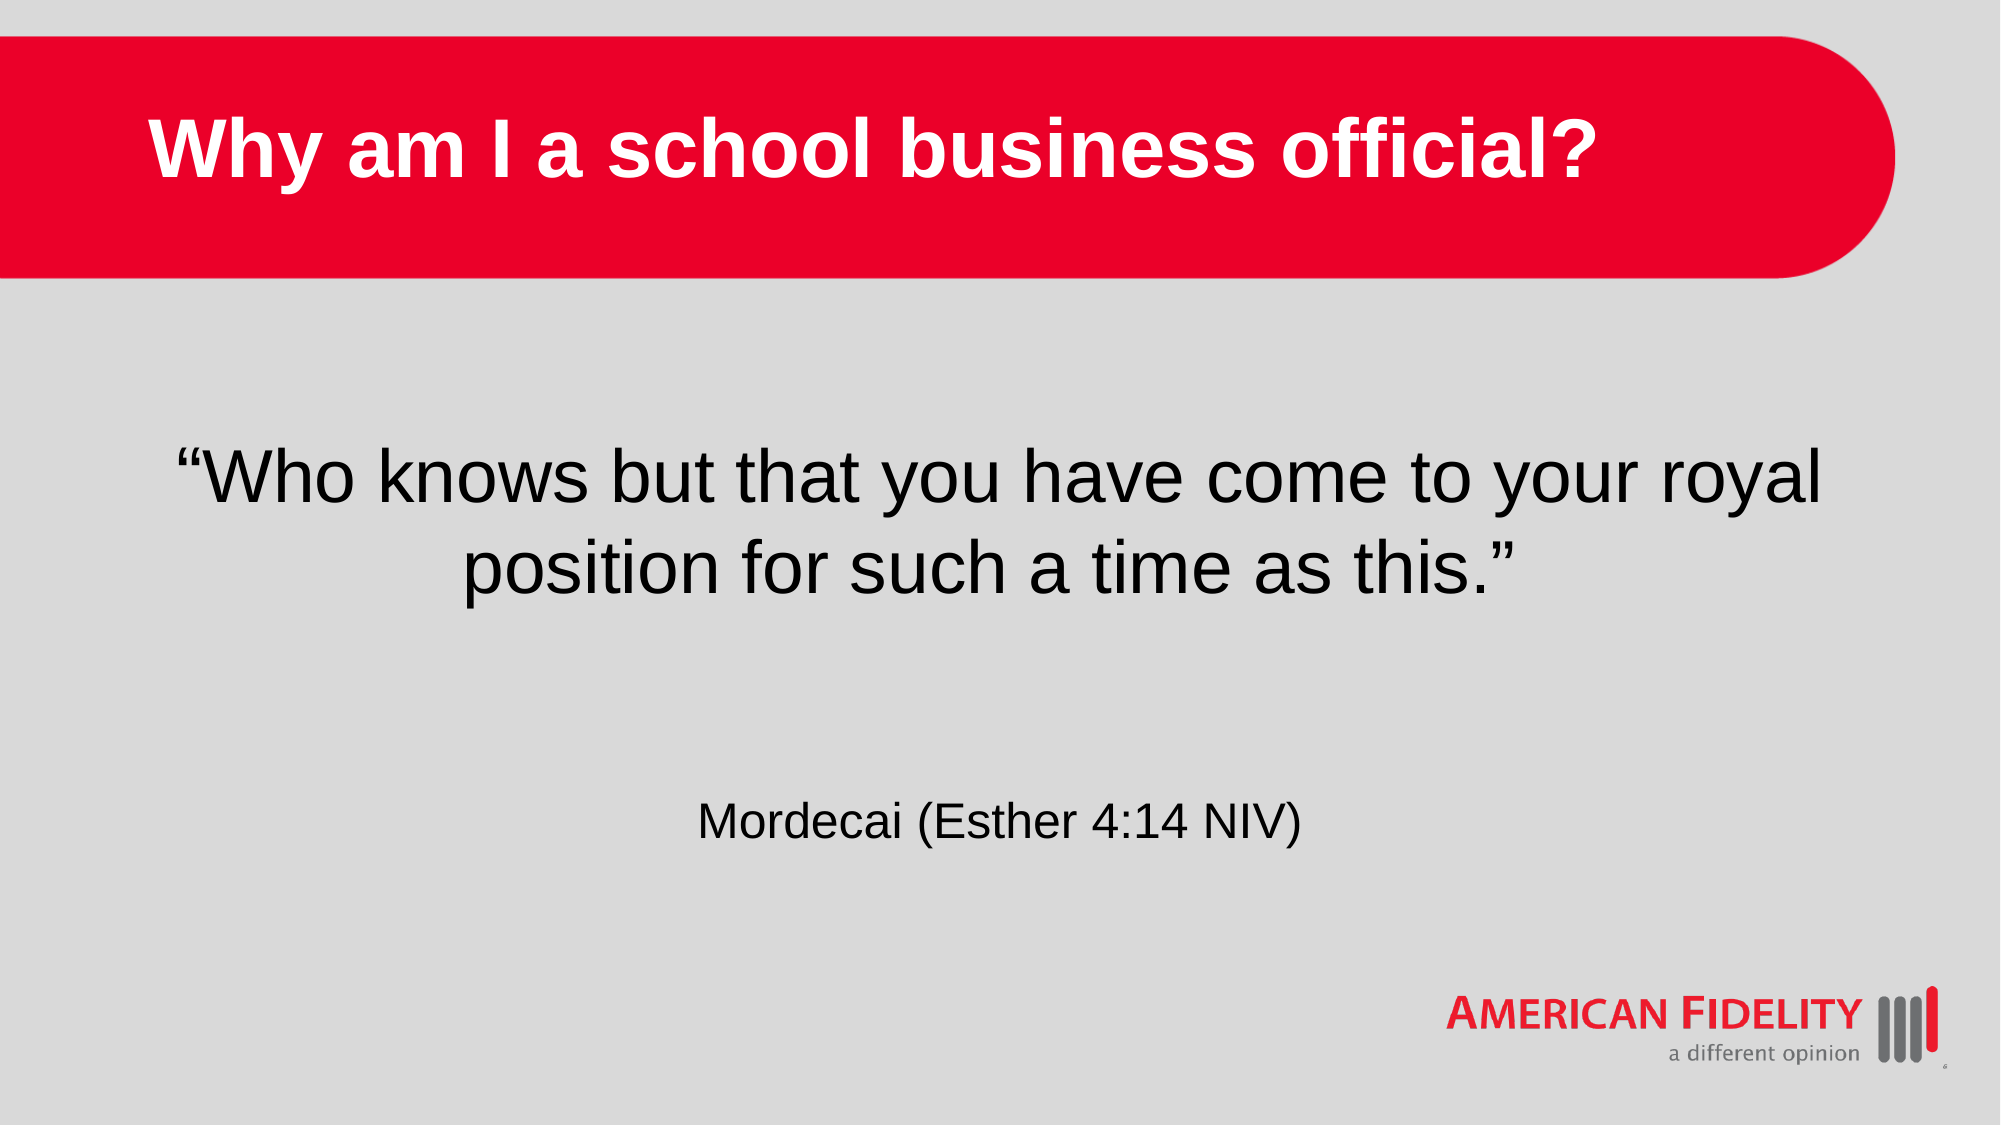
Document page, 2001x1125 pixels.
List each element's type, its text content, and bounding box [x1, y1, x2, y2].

title Why am I a school business official? [133, 98, 1867, 230]
text_box “Who knows but that you have come to your royal position for such a time as this.” Mordecai (Esther 4:14 NIV) [133, 416, 1867, 857]
picture [0, 0, 2001, 1125]
